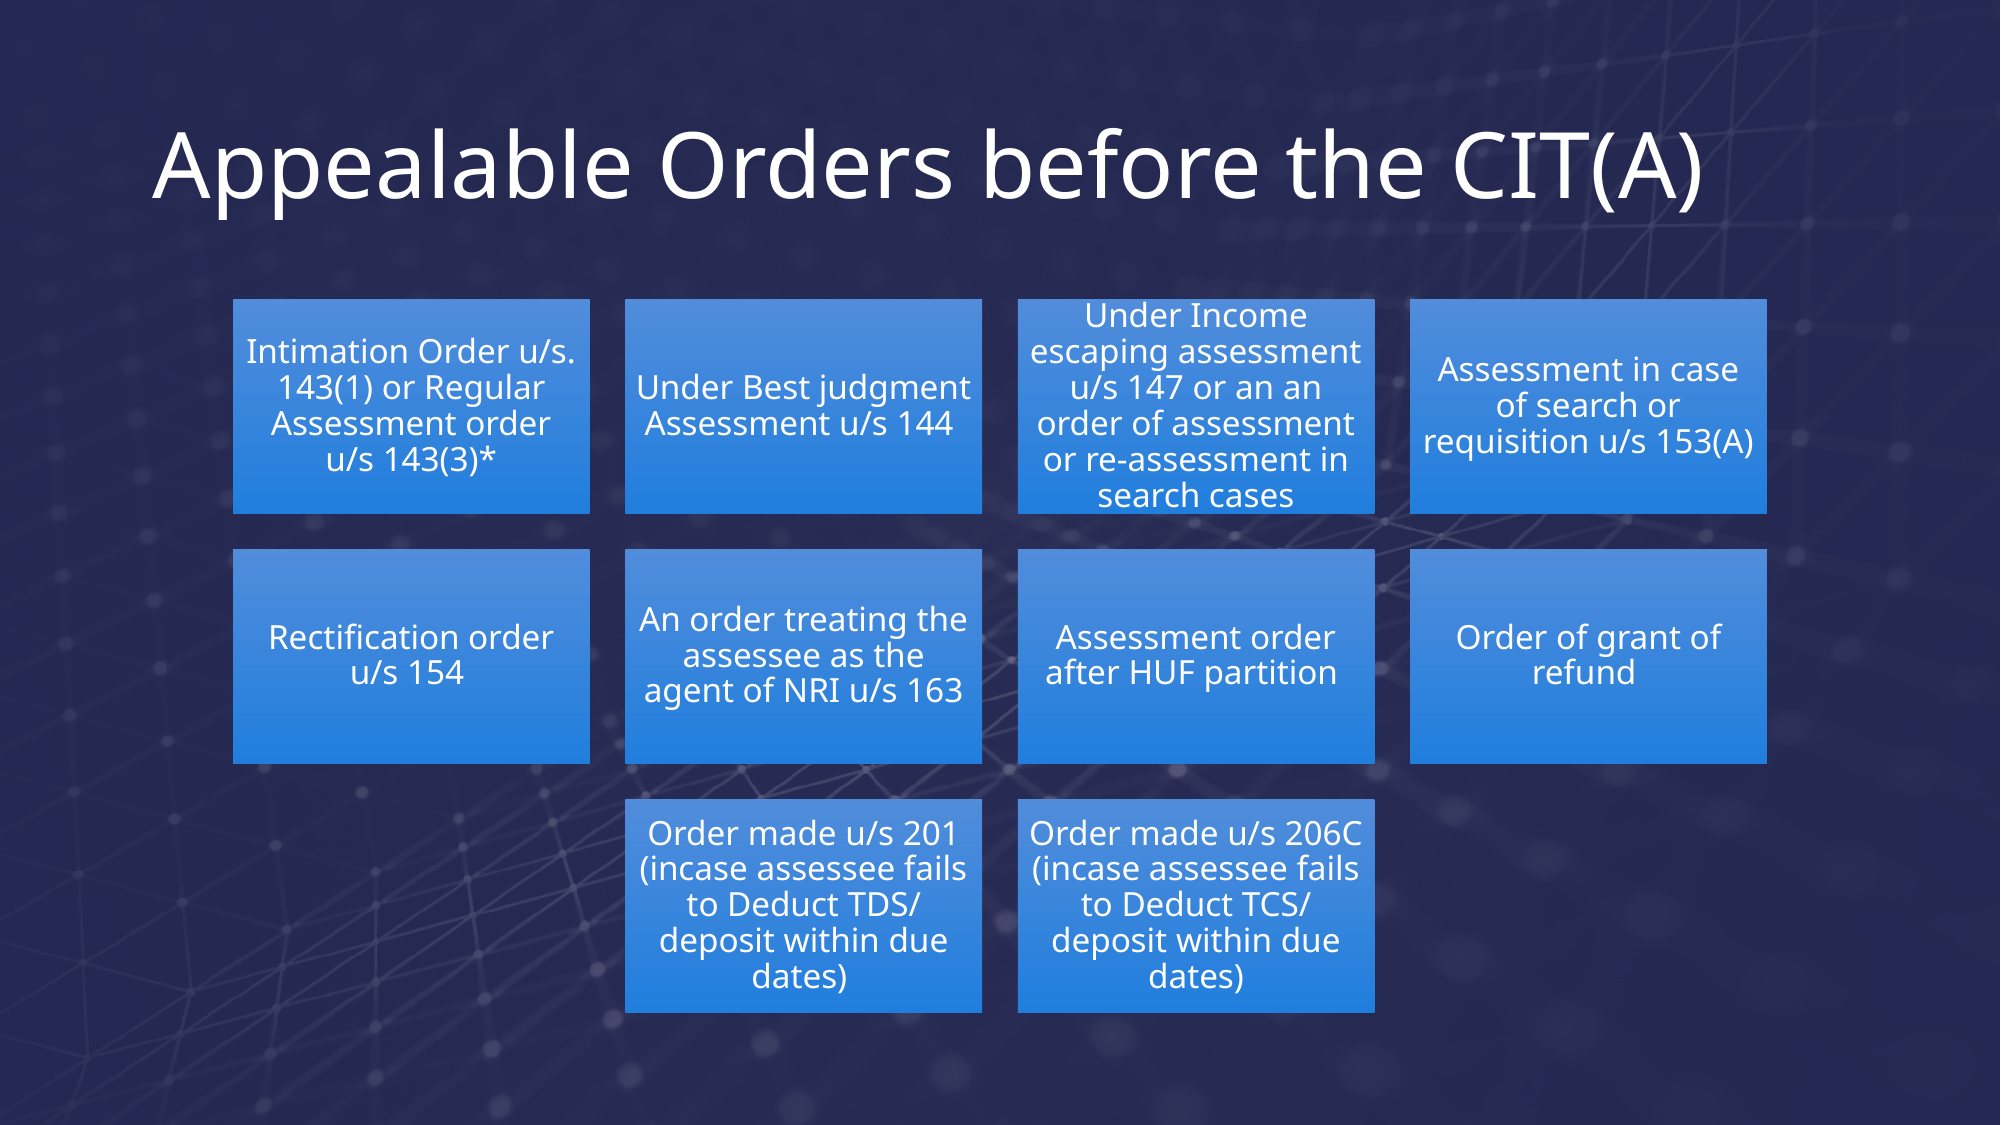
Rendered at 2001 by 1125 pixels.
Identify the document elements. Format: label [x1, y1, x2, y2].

list [137, 299, 1863, 1014]
picture [0, 0, 2000, 1125]
